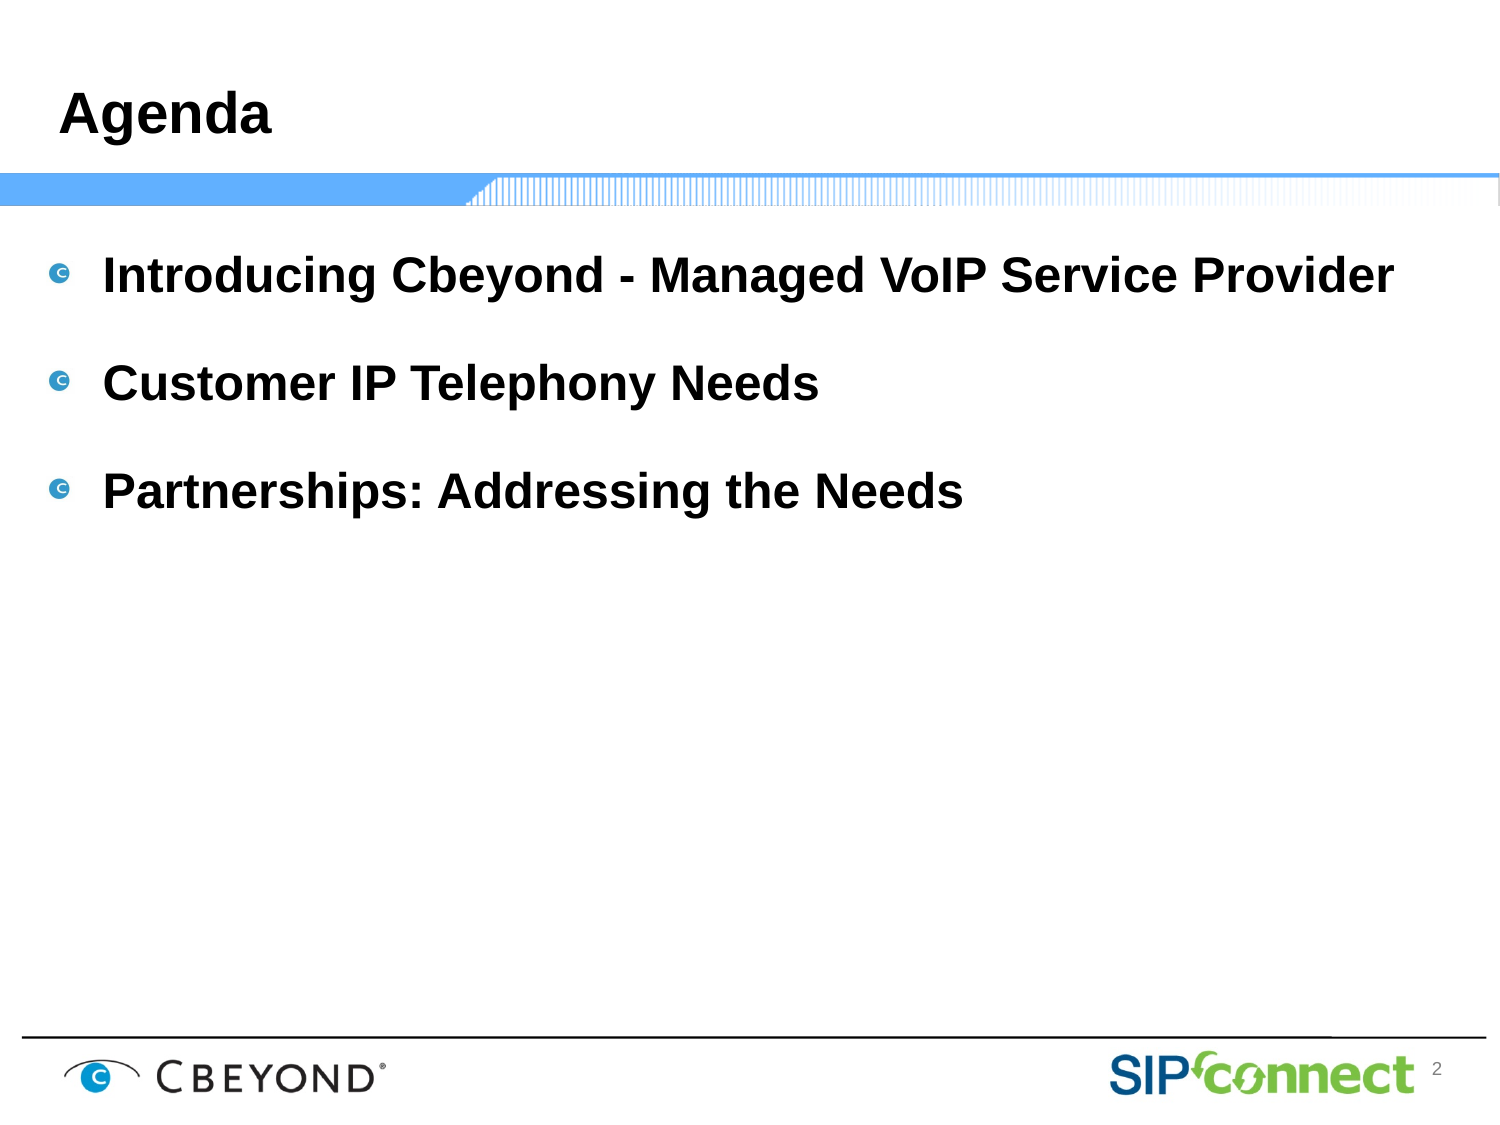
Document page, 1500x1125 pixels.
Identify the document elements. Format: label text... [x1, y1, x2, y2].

text_box [661, 290, 812, 440]
picture [60, 1054, 389, 1098]
list Introducing Cbeyond - Managed VoIP Service Provider Customer IP Telephony Needs Partnerships: Addressing the Needs [46, 189, 1428, 866]
picture [0, 173, 1500, 206]
picture [46, 476, 74, 502]
picture [46, 368, 74, 394]
picture [46, 261, 74, 286]
title Agenda [45, 73, 1452, 154]
picture [1108, 1047, 1415, 1106]
